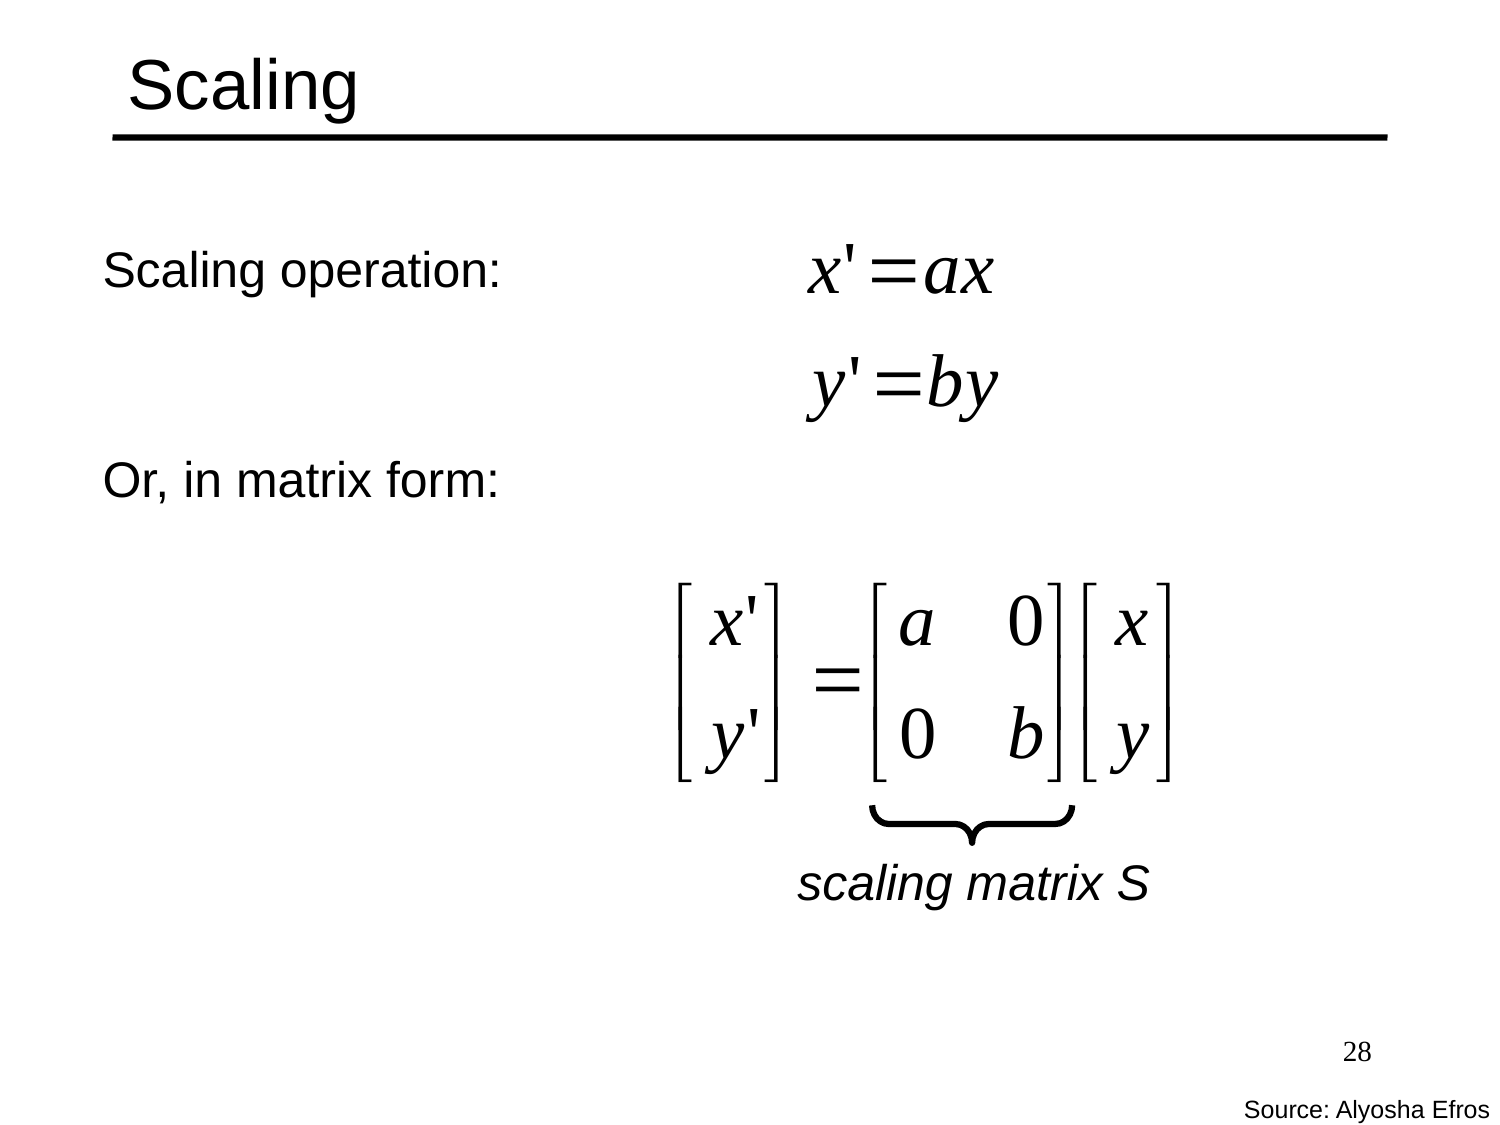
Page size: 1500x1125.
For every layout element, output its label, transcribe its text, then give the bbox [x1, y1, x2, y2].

text_box Source: Alyosha Efros [1229, 1086, 1500, 1125]
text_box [660, 564, 1199, 796]
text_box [793, 226, 1012, 440]
slide_number 28 [1074, 1024, 1388, 1101]
text_box scaling matrix S [782, 842, 1165, 918]
text_box [872, 805, 1073, 842]
title Scaling [112, 12, 1388, 151]
list Scaling operation: Or, in matrix form: [87, 229, 1363, 906]
